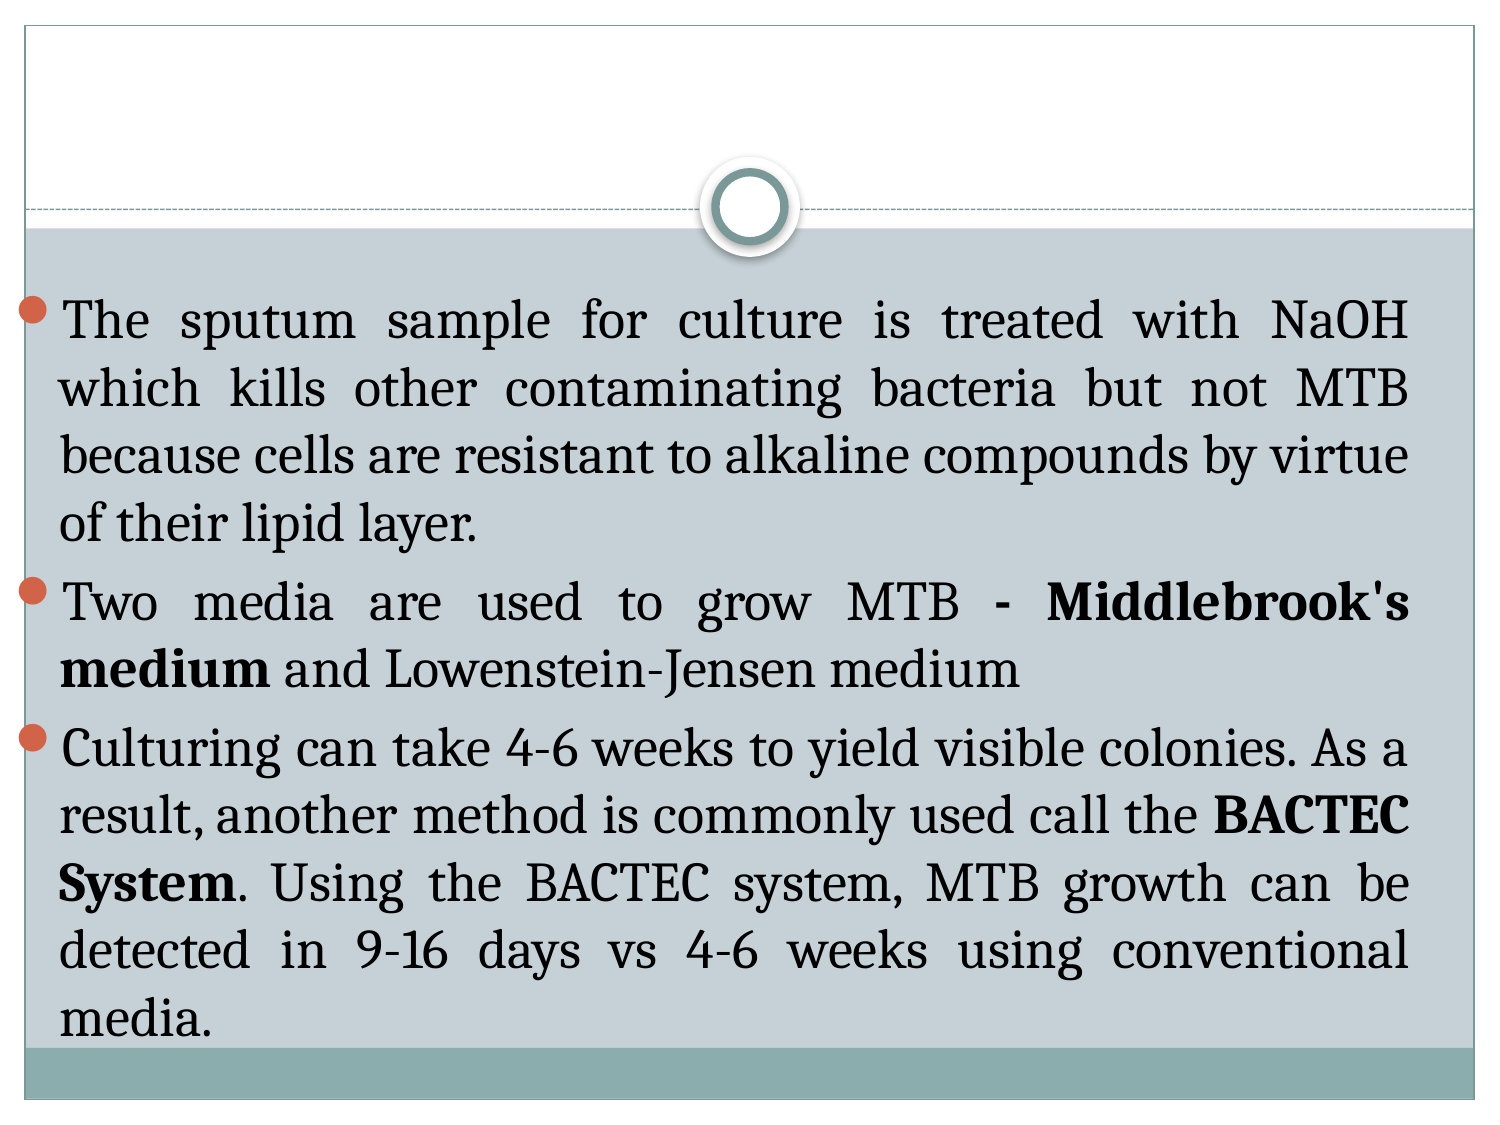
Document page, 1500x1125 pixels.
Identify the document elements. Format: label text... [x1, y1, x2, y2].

list The sputum sample for culture is treated with NaOH which kills other contaminating bacteria but not MTB because cells are resistant to alkaline compounds by virtue of their lipid layer. Two media are used to grow MTB - Middlebrook's medium and Lowenstein-Jensen medium Culturing can take 4-6 weeks to yield visible colonies. As a result, another method is commonly used call the BACTEC System. Using the BACTEC system, MTB growth can be detected in 9-16 days vs 4-6 weeks using conventional media. [0, 275, 1425, 1125]
